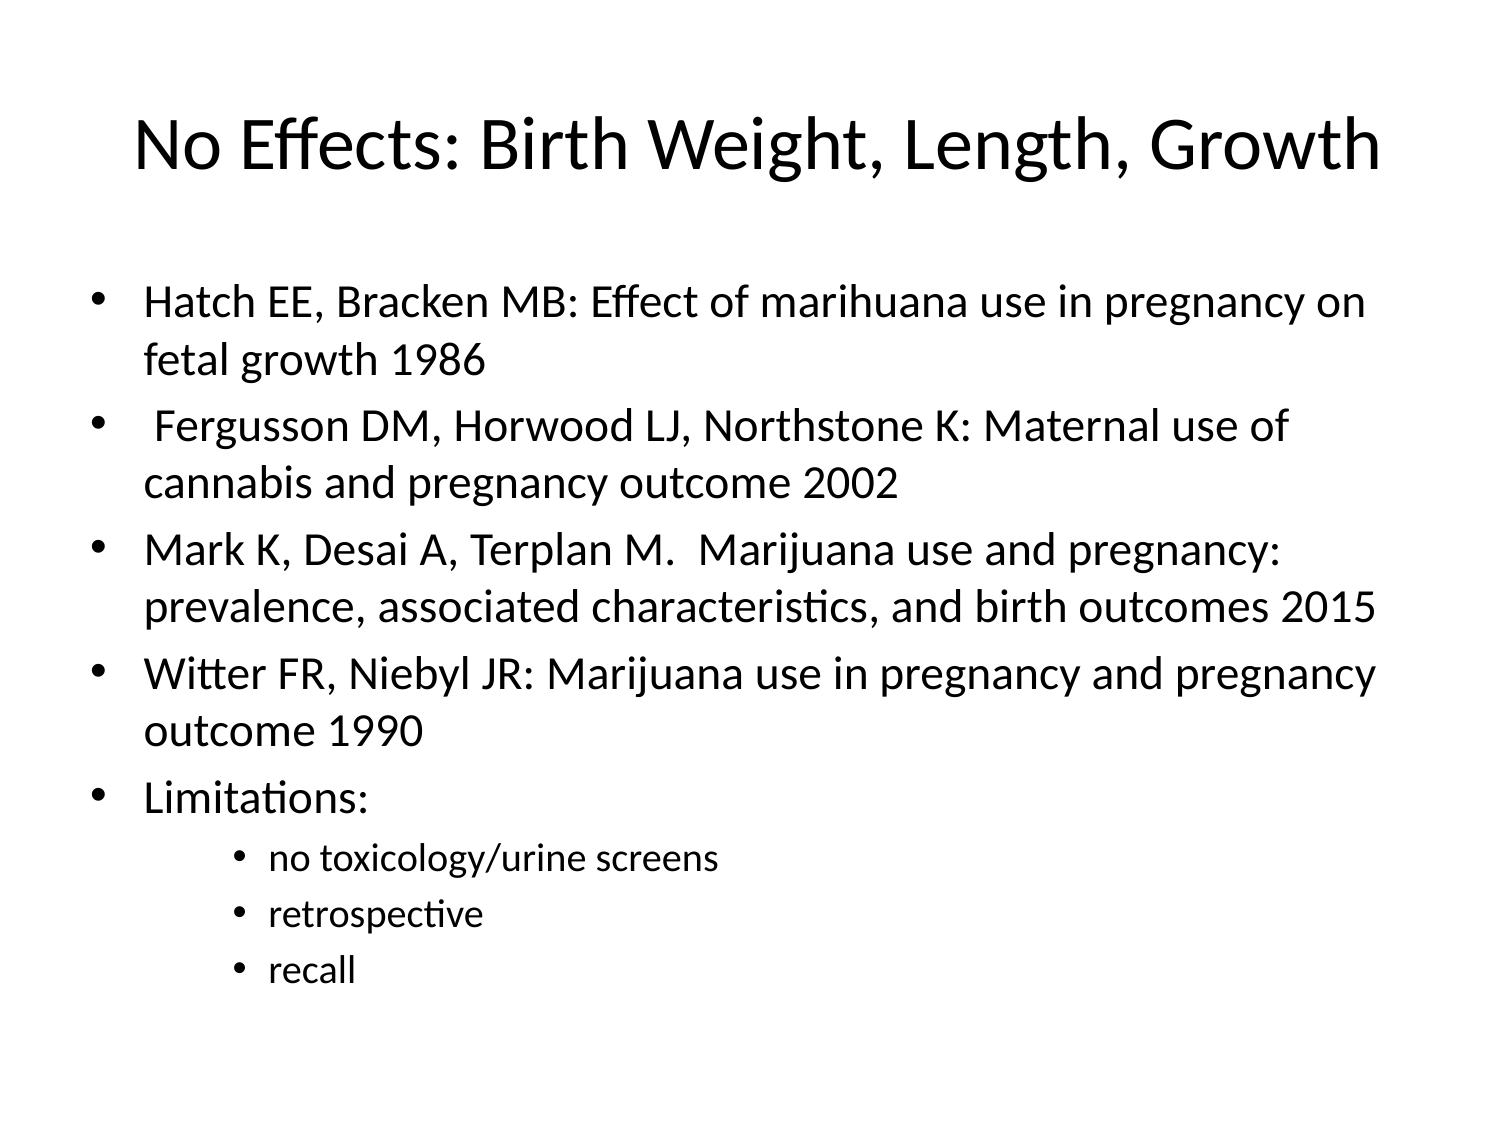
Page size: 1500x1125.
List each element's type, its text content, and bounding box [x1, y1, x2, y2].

title No Effects: Birth Weight, Length, Growth [75, 45, 1425, 233]
list Hatch EE, Bracken MB: Effect of marihuana use in pregnancy on fetal growth 1986 Fergusson DM, Horwood LJ, Northstone K: Maternal use of cannabis and pregnancy outcome 2002 Mark K, Desai A, Terplan M. Marijuana use and pregnancy: prevalence, associated characteristics, and birth outcomes 2015 Witter FR, Niebyl JR: Marijuana use in pregnancy and pregnancy outcome 1990 Limitations: no toxicology/urine screens retrospective recall [75, 262, 1425, 1005]
